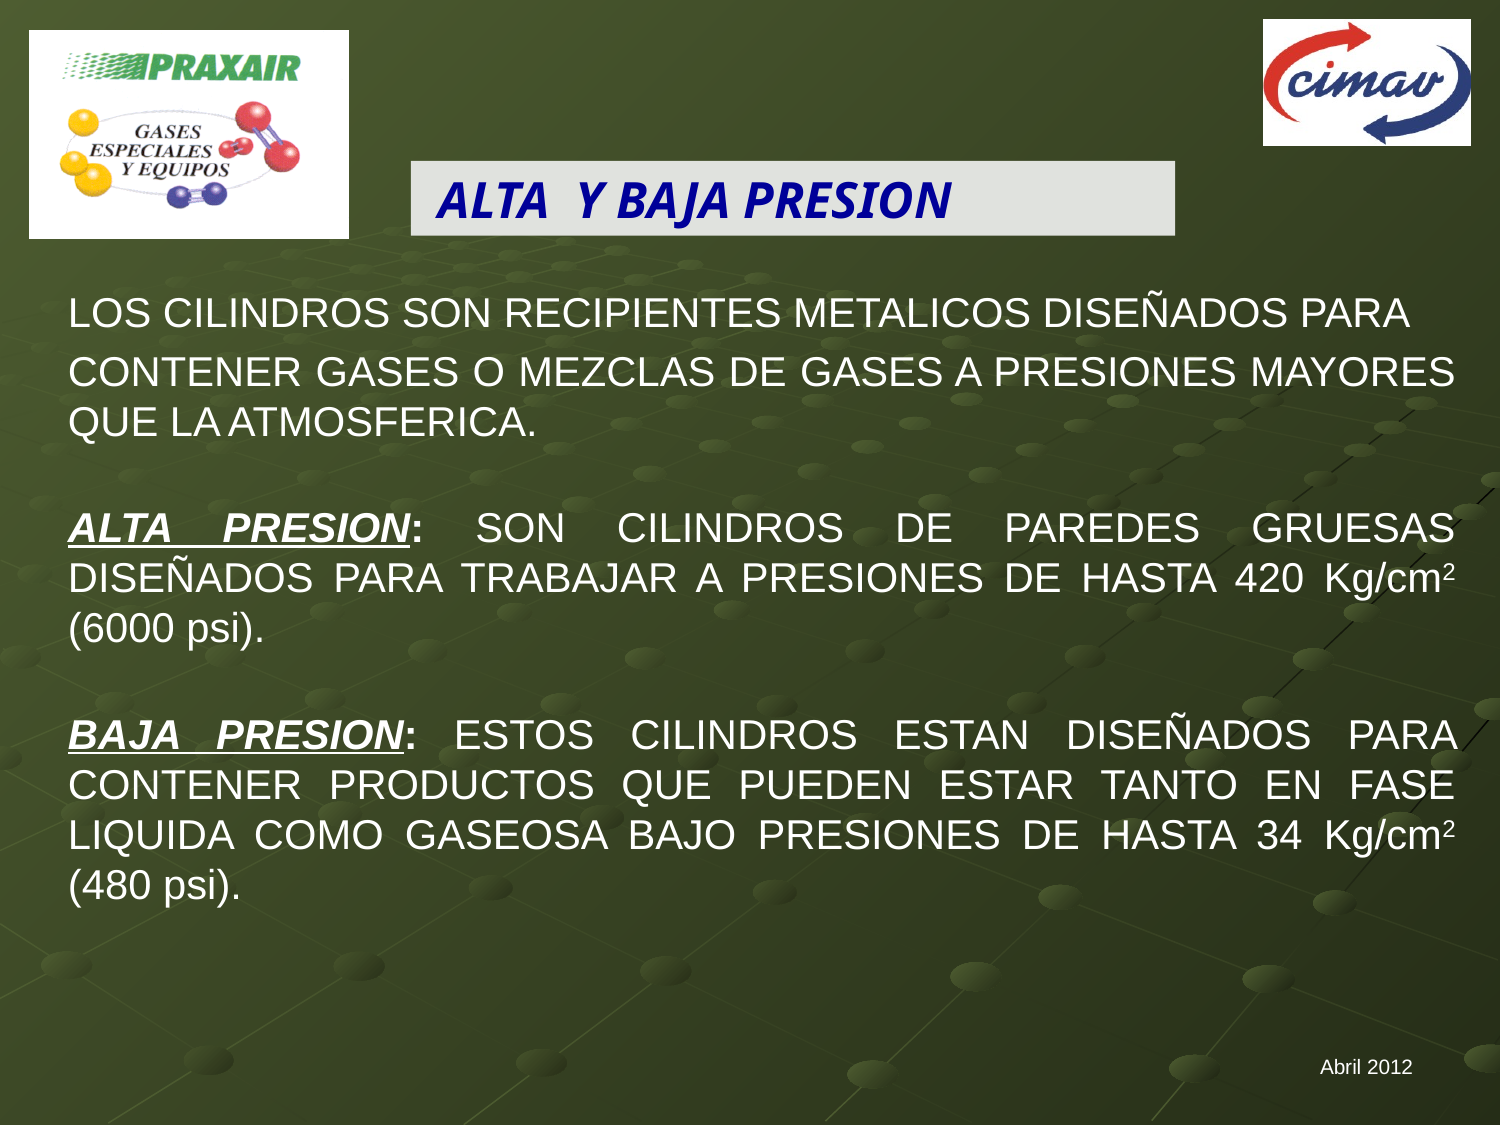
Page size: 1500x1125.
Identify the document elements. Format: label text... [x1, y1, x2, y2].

picture [29, 30, 349, 240]
text_box LOS CILINDROS SON RECIPIENTES METALICOS DISEÑADOS PARA CONTENER GASES O MEZCLAS DE GASES A PRESIONES MAYORES QUE LA ATMOSFERICA. ALTA PRESION: SON CILINDROS DE PAREDES GRUESAS DISEÑADOS PARA TRABAJAR A PRESIONES DE HASTA 420 Kg/cm2 (6000 psi). BAJA PRESION: ESTOS CILINDROS ESTAN DISEÑADOS PARA CONTENER PRODUCTOS QUE PUEDEN ESTAR TANTO EN FASE LIQUIDA COMO GASEOSA BAJO PRESIONES DE HASTA 34 Kg/cm2 (480 psi). [53, 278, 1471, 1048]
text_box Abril 2012 [1305, 1046, 1471, 1087]
text_box ALTA Y BAJA PRESION [410, 160, 1176, 236]
picture [1263, 18, 1471, 146]
